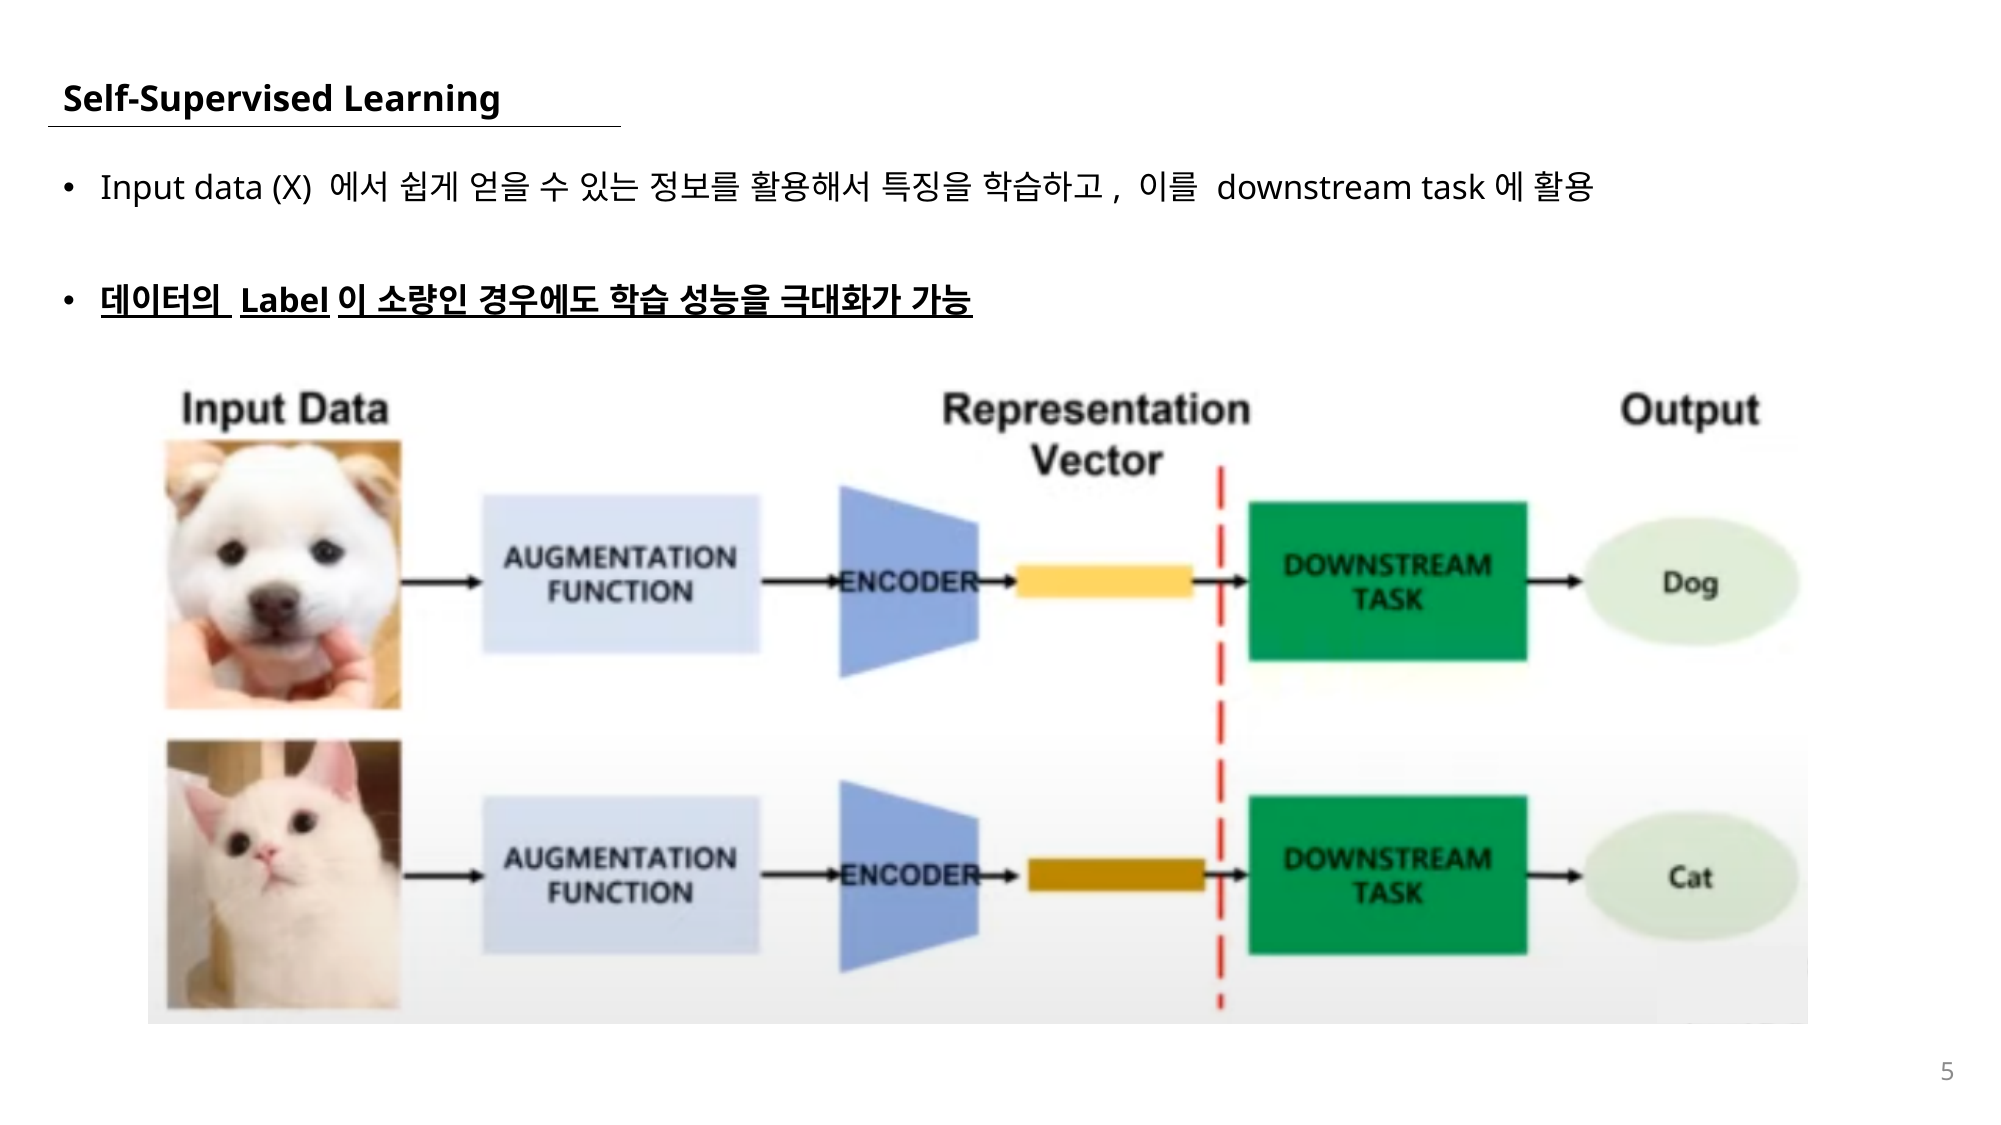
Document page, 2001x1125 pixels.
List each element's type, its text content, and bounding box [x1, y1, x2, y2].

list Input data (X) 에서 쉽게 얻을 수 있는 정보를 활용해서 특징을 학습하고, 이를 downstream task에 활용 데이터의 Label이 소량인 경우에도 학습 성능을 극대화가 가능 [48, 163, 1970, 1043]
picture [148, 370, 1808, 1024]
title Self-Supervised Learning [48, 72, 978, 127]
slide_number 5 [1519, 1042, 1970, 1103]
